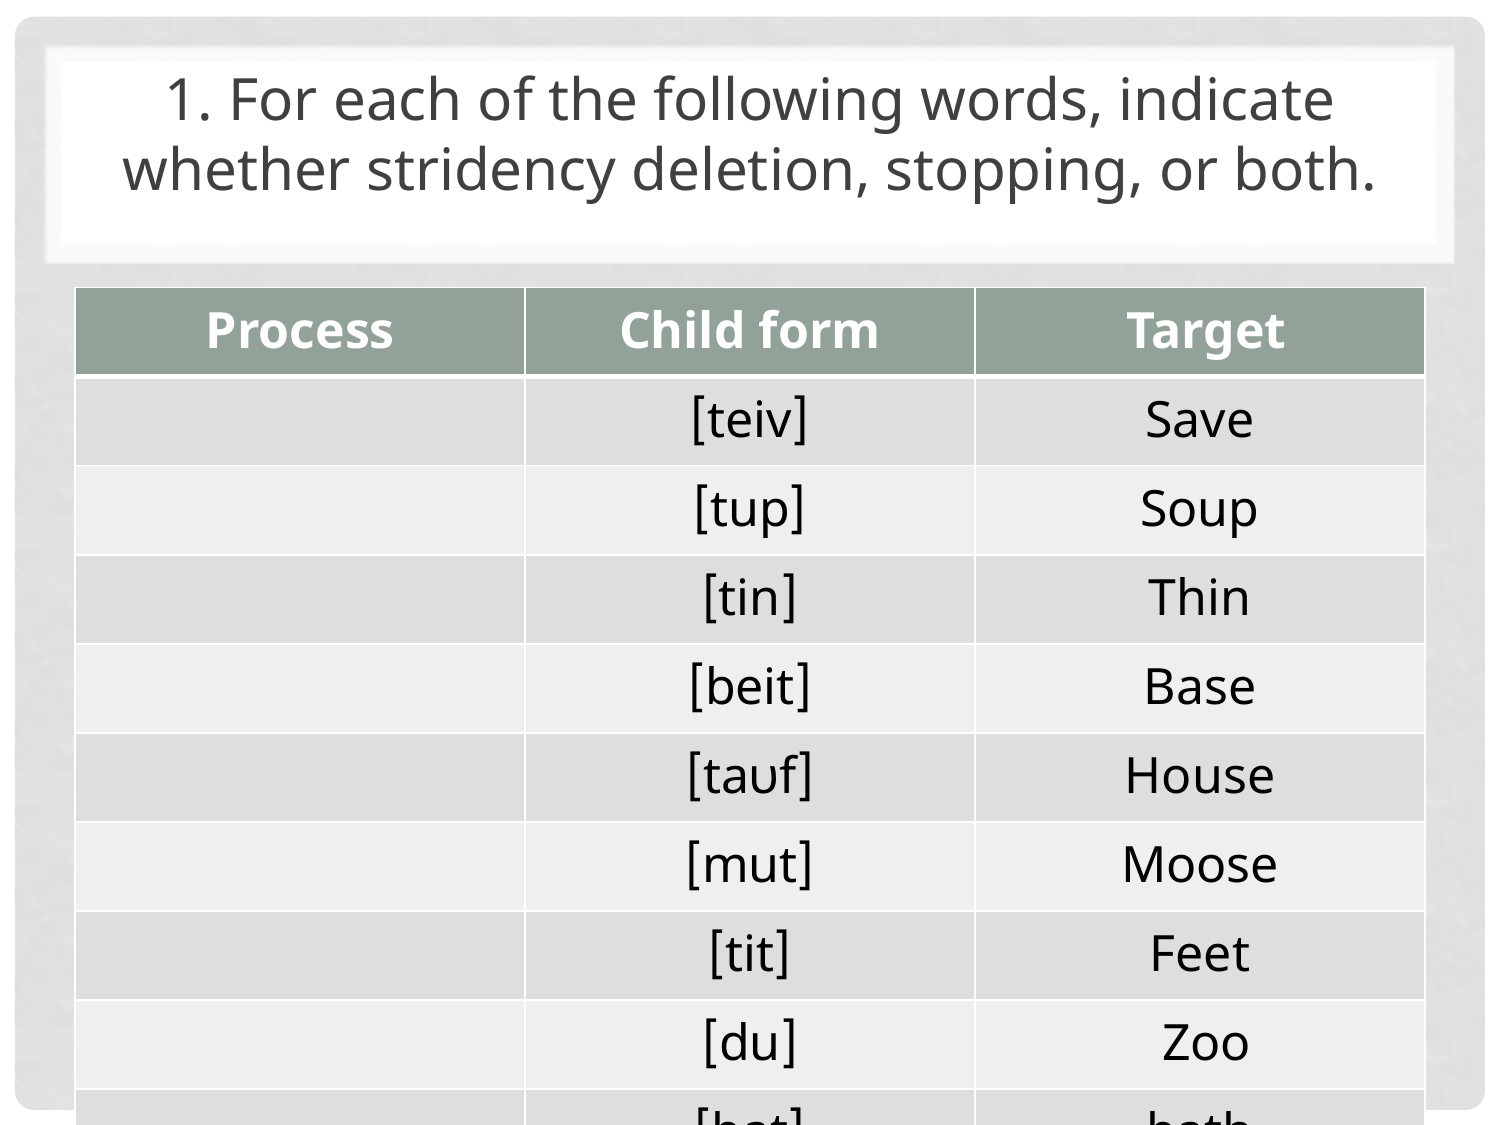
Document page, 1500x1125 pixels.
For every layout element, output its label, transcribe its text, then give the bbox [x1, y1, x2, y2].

table_cell [tit] [526, 912, 974, 999]
table_cell [76, 379, 524, 465]
table_cell Thin [976, 556, 1424, 643]
table_cell [76, 645, 524, 732]
table_cell [76, 466, 524, 554]
table_cell [76, 734, 524, 821]
table_cell [tin] [526, 556, 974, 643]
table_cell [beit] [526, 645, 974, 732]
table_header Target [976, 288, 1424, 374]
table_cell House [976, 734, 1424, 821]
table_cell [taυf] [526, 734, 974, 821]
table_cell [mut] [526, 823, 974, 910]
table_cell bath [976, 1090, 1424, 1125]
table_cell [du] [526, 1001, 974, 1088]
table_cell [76, 556, 524, 643]
table_cell [teiv] [526, 379, 974, 465]
table_cell Save [976, 379, 1424, 465]
text_box 1. For each of the following words, indicate whether stridency deletion, stopping, or both. [53, 54, 1447, 210]
table_cell [76, 912, 524, 999]
table_cell [76, 1001, 524, 1088]
table_cell Zoo [976, 1001, 1424, 1088]
table_cell Feet [976, 912, 1424, 999]
table_cell Moose [976, 823, 1424, 910]
table_header Process [76, 288, 524, 374]
table_header Child form [526, 288, 974, 374]
table_cell [bat] [526, 1090, 974, 1125]
table_cell Soup [976, 466, 1424, 554]
table_cell [tup] [526, 466, 974, 554]
table_cell [76, 823, 524, 910]
table_cell [76, 1090, 524, 1125]
table_cell Base [976, 645, 1424, 732]
